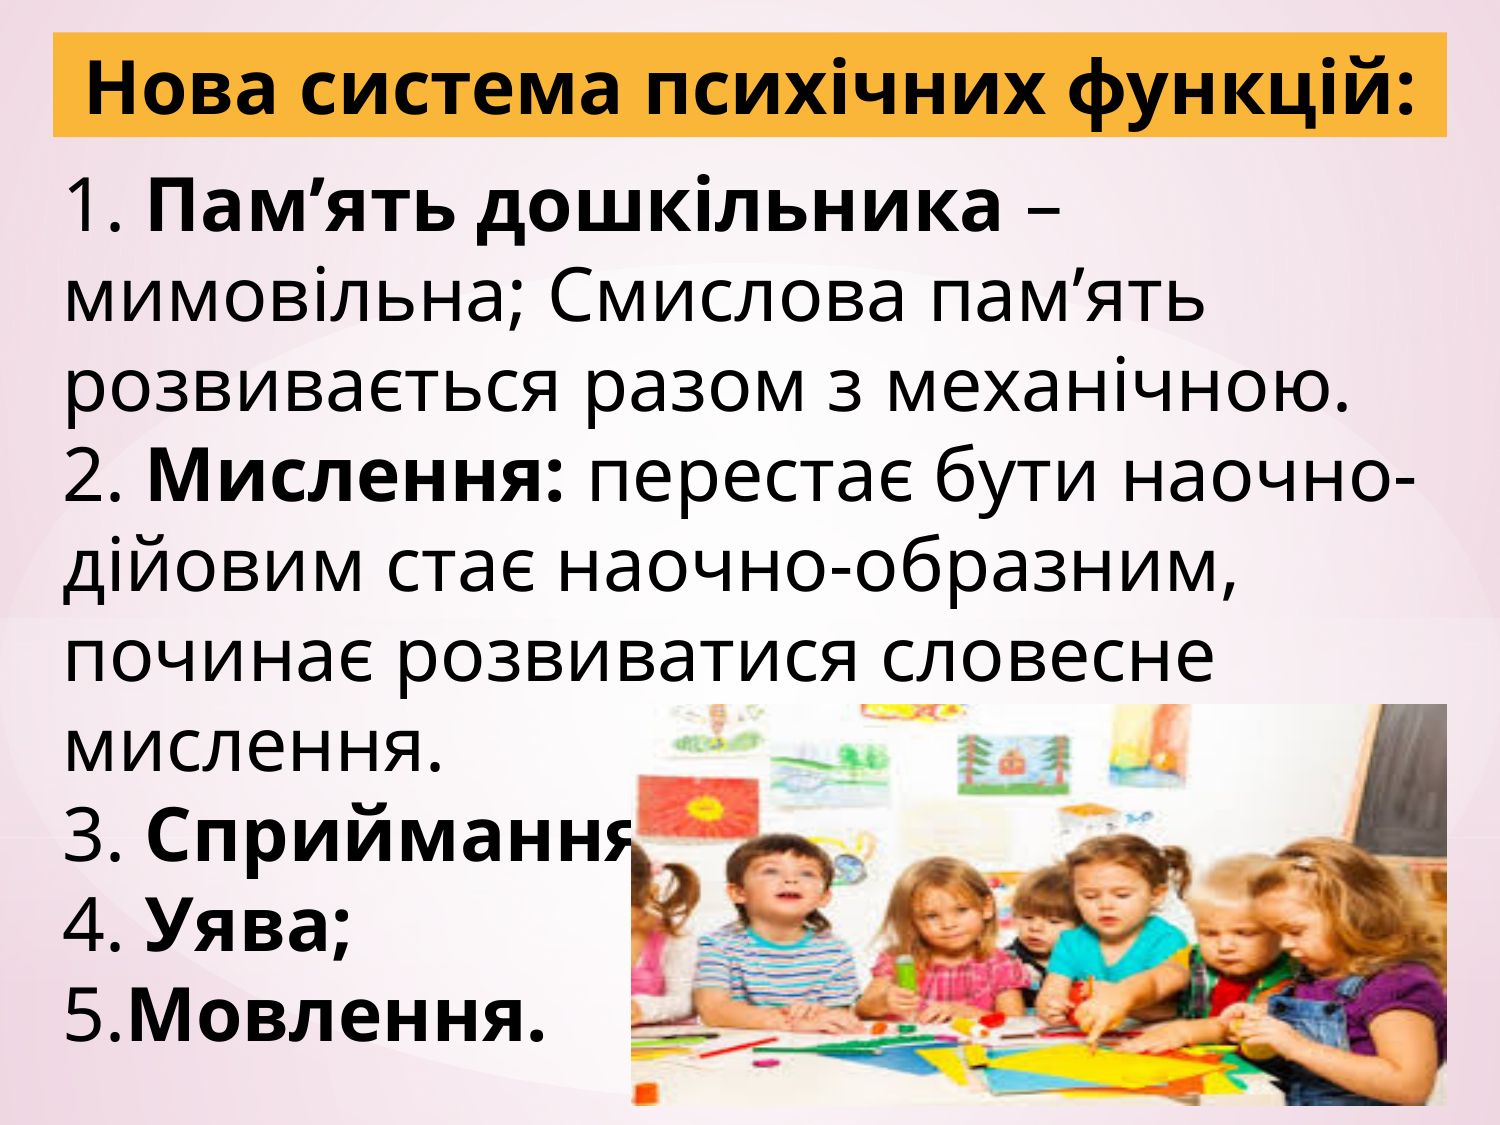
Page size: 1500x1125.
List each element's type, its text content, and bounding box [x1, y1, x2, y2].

text_box Нова система психічних функцій: [53, 32, 1447, 138]
text_box 1. Пам’ять дошкільника – мимовільна; Смислова пам’ять розвивається разом з механічною. 2. Мислення: перестає бути наочно-дійовим стає наочно-образним, починає розвиватися словесне мислення. 3. Сприймання; 4. Уява; 5.Мовлення. [47, 148, 1500, 1125]
picture [631, 703, 1448, 1107]
